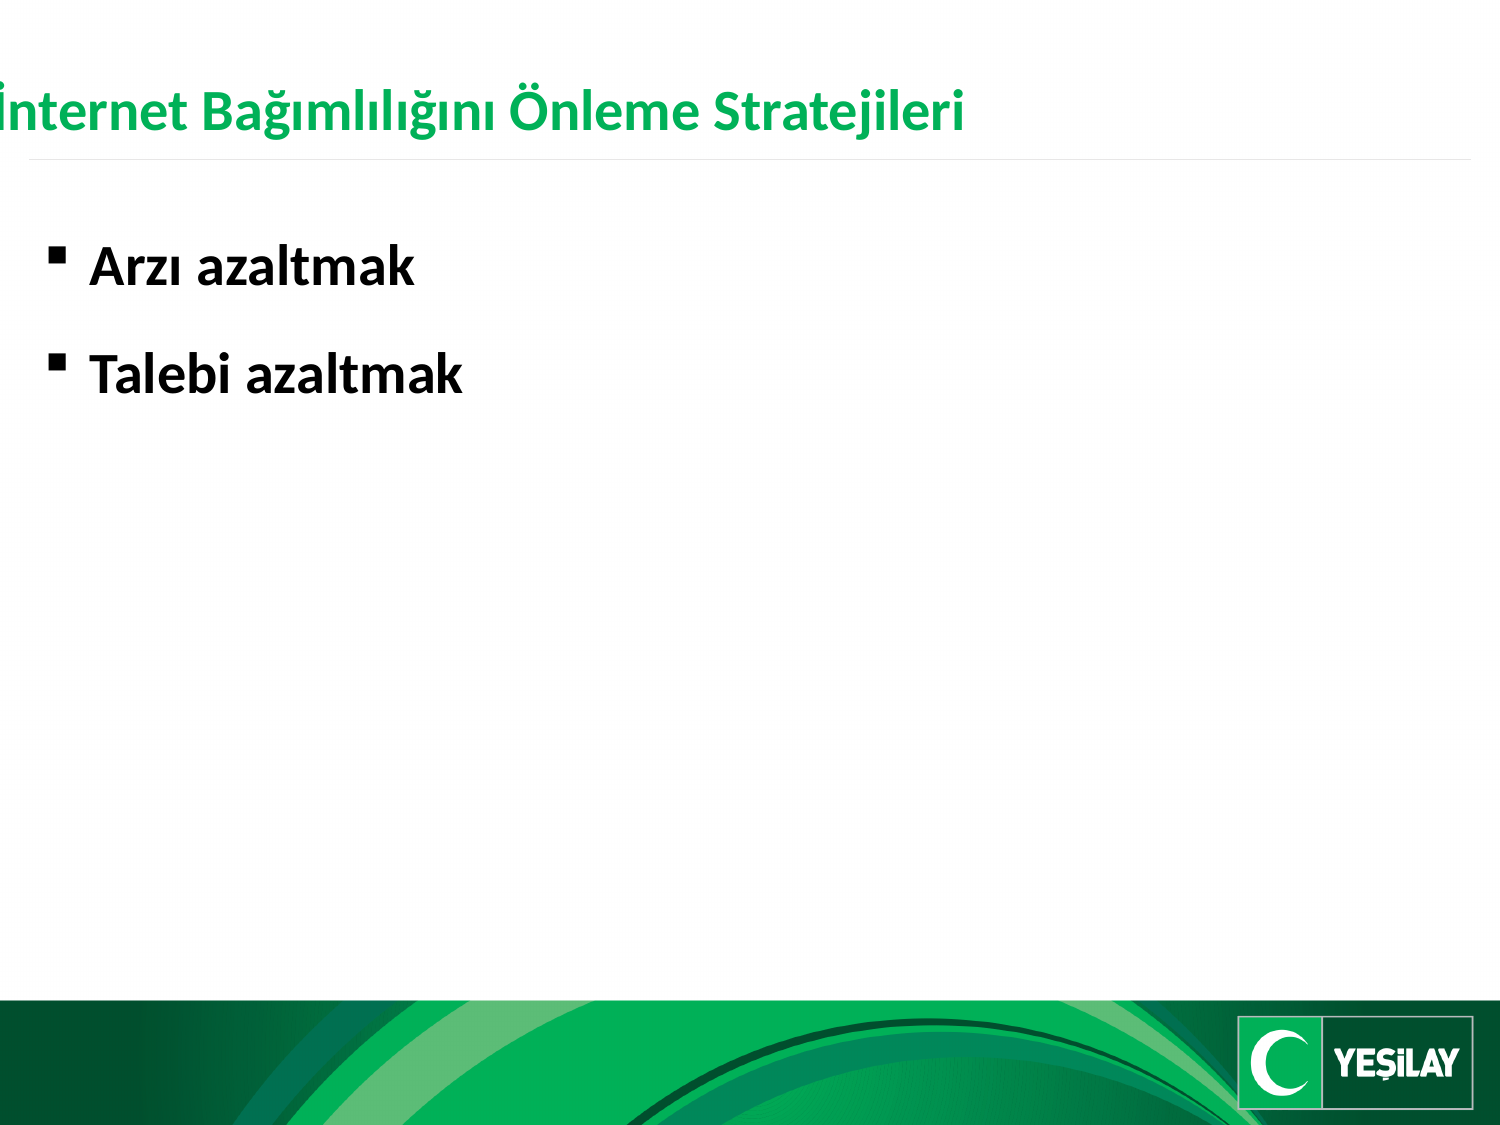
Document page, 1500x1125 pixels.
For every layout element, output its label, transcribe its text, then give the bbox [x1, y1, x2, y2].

text_box İnternet Bağımlılığını Önleme Stratejileri [0, 64, 1098, 150]
picture [0, 0, 1500, 1125]
text_box Arzı azaltmak Talebi azaltmak [28, 219, 1471, 413]
